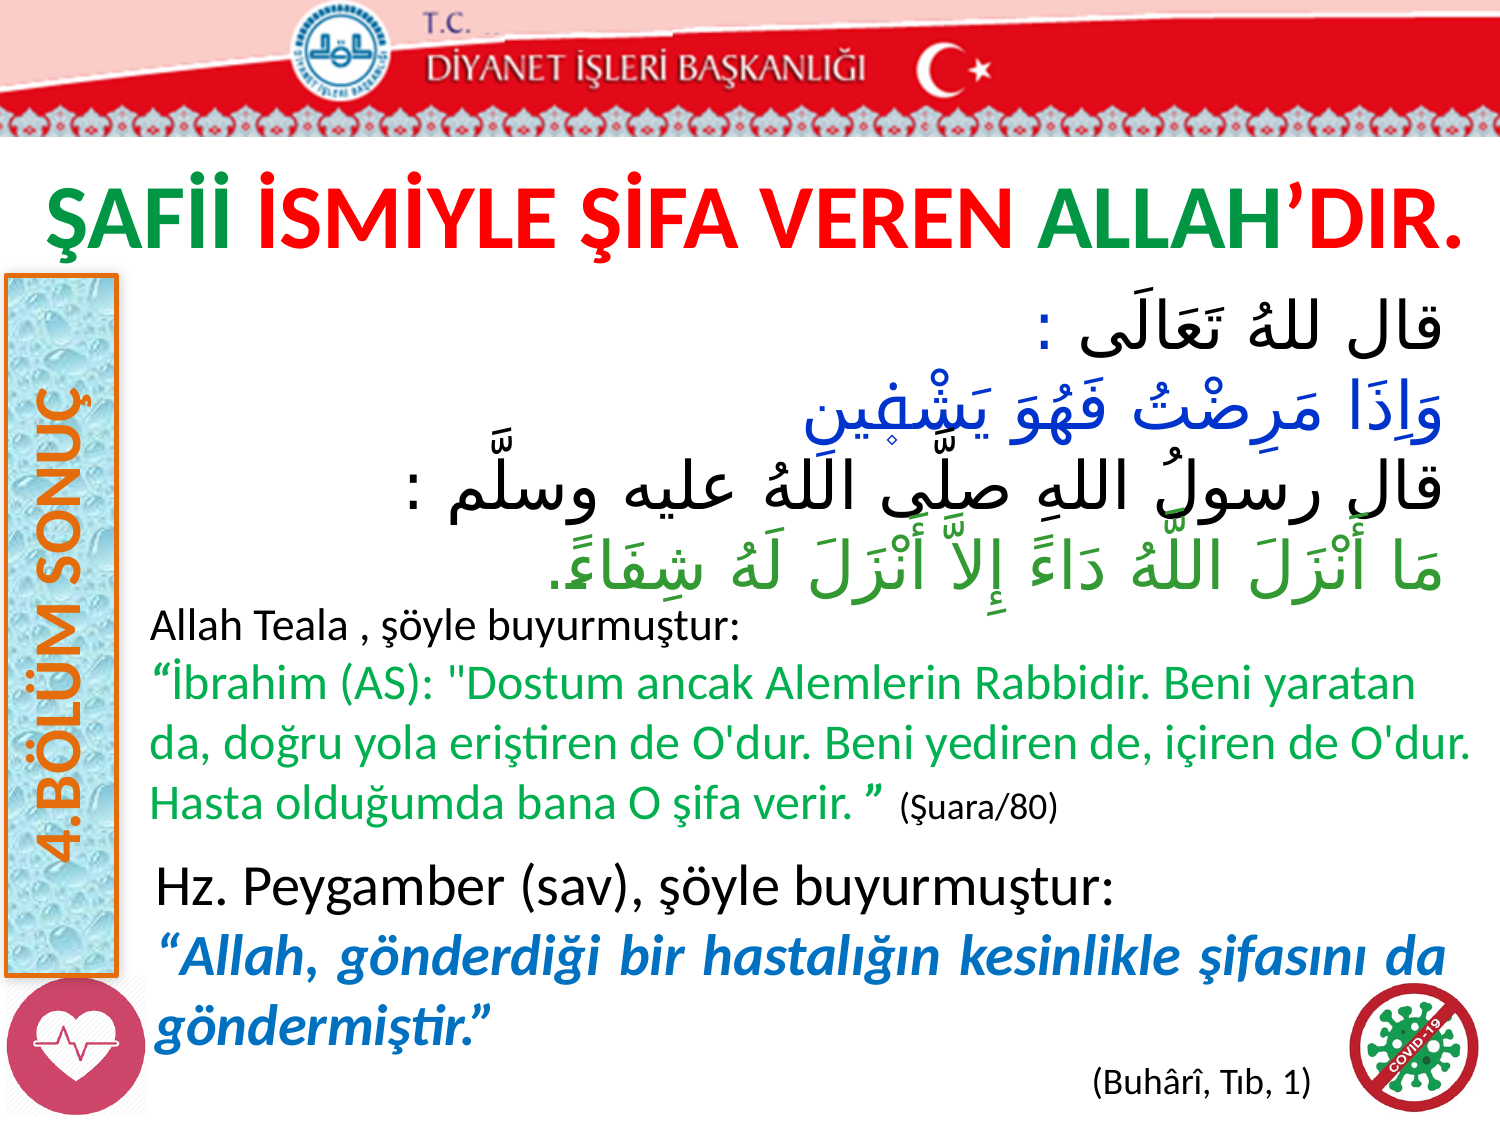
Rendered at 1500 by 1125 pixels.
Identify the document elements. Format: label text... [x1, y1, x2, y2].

picture [0, 0, 1500, 137]
text_box Hz. Peygamber (sav), şöyle buyurmuştur: “Allah, gönderdiği bir hastalığın kesinlikle şifasını da göndermiştir.” (Buhârî, Tıb, 1) [140, 839, 1464, 1125]
text_box قال للهُ تَعَالَى : وَاِذَا مَرِضْتُ فَهُوَ يَشْف۪ينِ قال رسولُ اللهِ صلَّى اللهُ عليه وسلَّم : مَا أَنْزَلَ اللَّهُ دَاءً إِلاَّ أَنْزَلَ لَهُ شِفَاءً. [135, 275, 1461, 610]
text_box ŞAFİİ İSMİYLE ŞİFA VEREN ALLAH’DIR. [29, 148, 1483, 274]
picture [1464, 975, 1492, 1123]
text_box Allah Teala , şöyle buyurmuştur: “İbrahim (AS): "Dostum ancak Alemlerin Rabbidir. Beni yaratan da, doğru yola eriştiren de O'dur. Beni yediren de, içiren de O'dur. Hasta olduğumda bana O şifa verir. ” (Şuara/80) [135, 587, 1500, 837]
text_box 4.BÖLÜM SONUÇ [5, 275, 117, 976]
picture [5, 975, 140, 1118]
